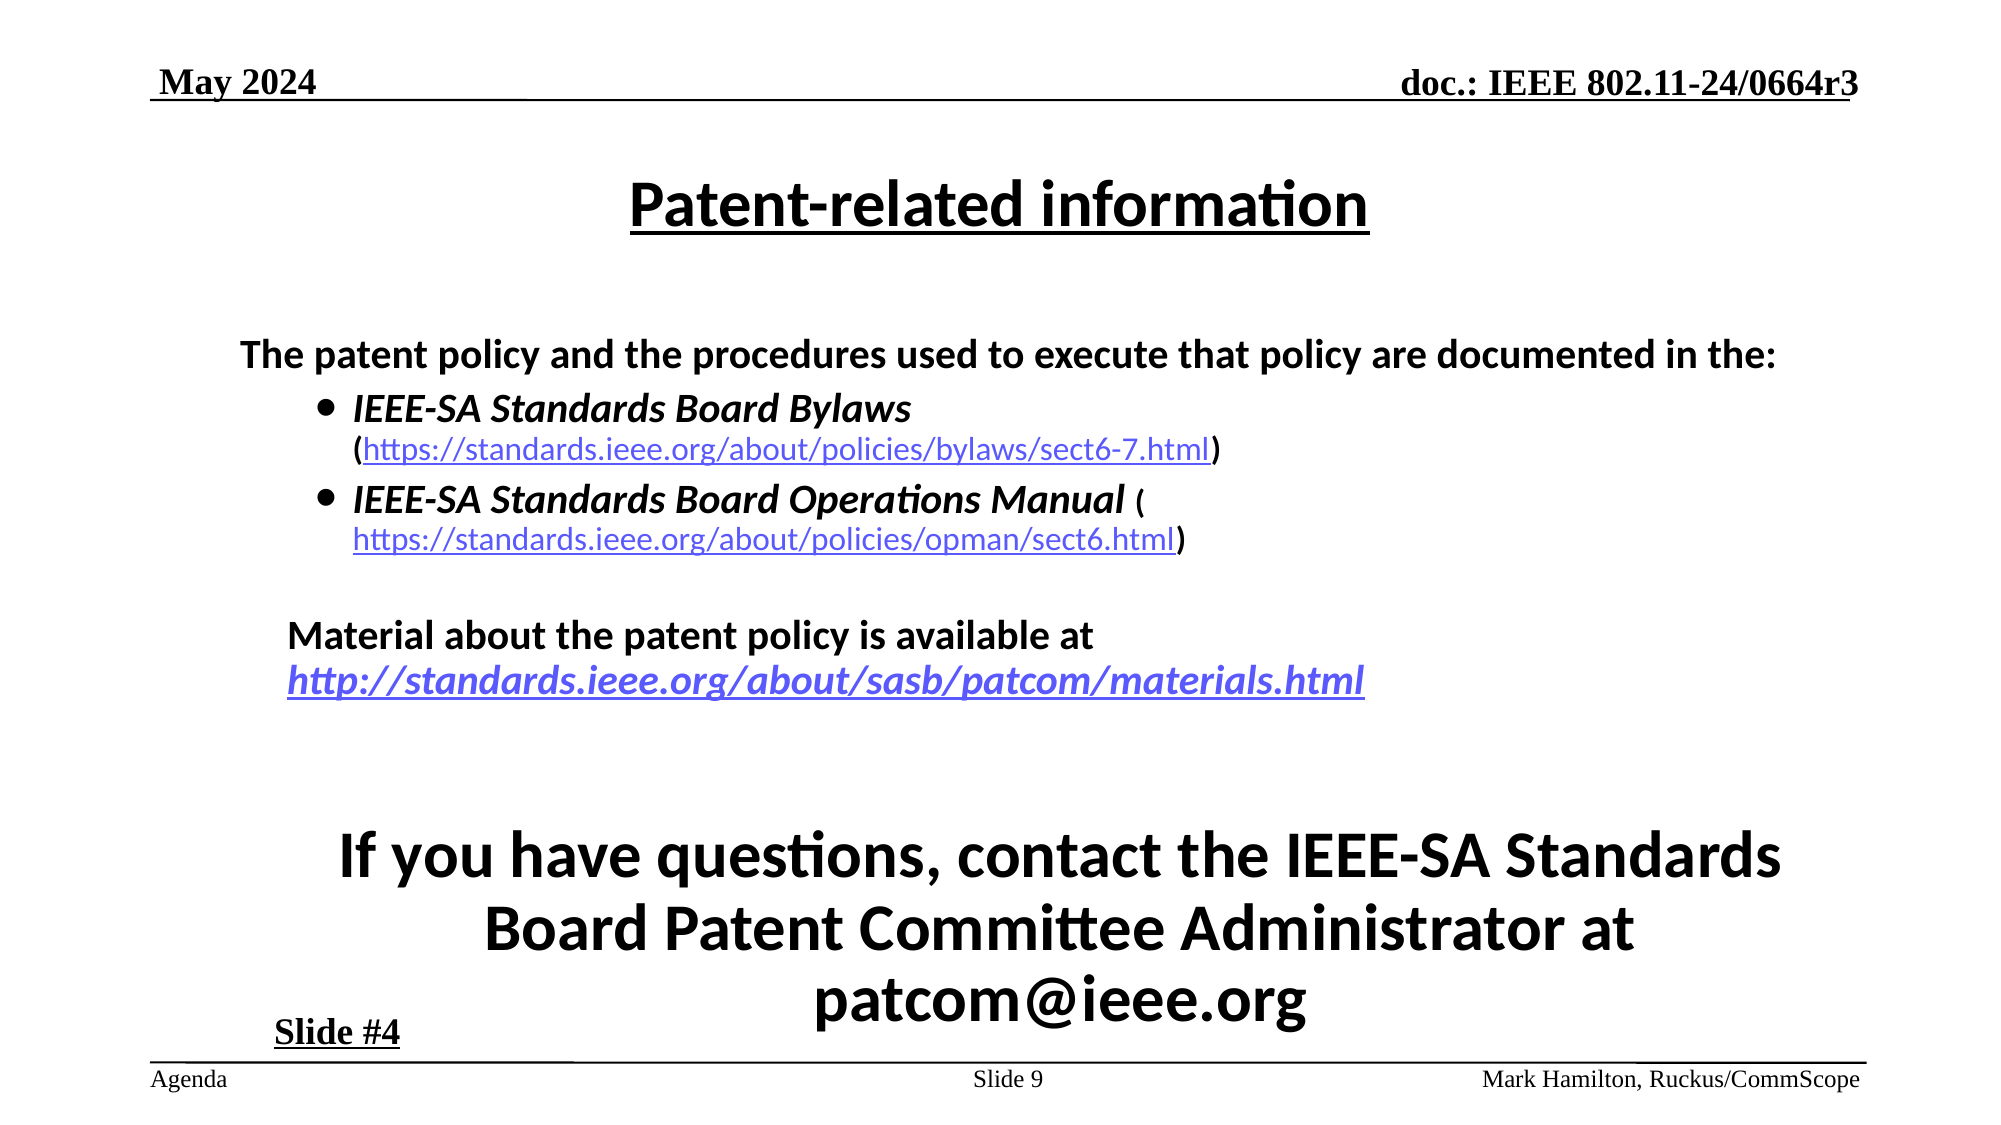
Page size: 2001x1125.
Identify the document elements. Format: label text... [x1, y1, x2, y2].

slide_number Slide 9 [950, 1061, 1067, 1123]
text_box [337, 99, 1688, 225]
title Patent-related information [149, 112, 1850, 288]
text_box Slide #4 [259, 999, 416, 1060]
list The patent policy and the procedures used to execute that policy are documented in the: IEEE-SA Standards Board Bylaws (https://standards.ieee.org/about/policies/bylaws/sect6-7.html) IEEE-SA Standards Board Operations Manual (https://standards.ieee.org/about/policies/opman/sect6.html) Material about the patent policy is available at http://standards.ieee.org/about/sasb/patcom/materials.html If you have questions, contact the IEEE-SA Standards Board Patent Committee Administrator at patcom@ieee.org [149, 324, 1850, 1000]
